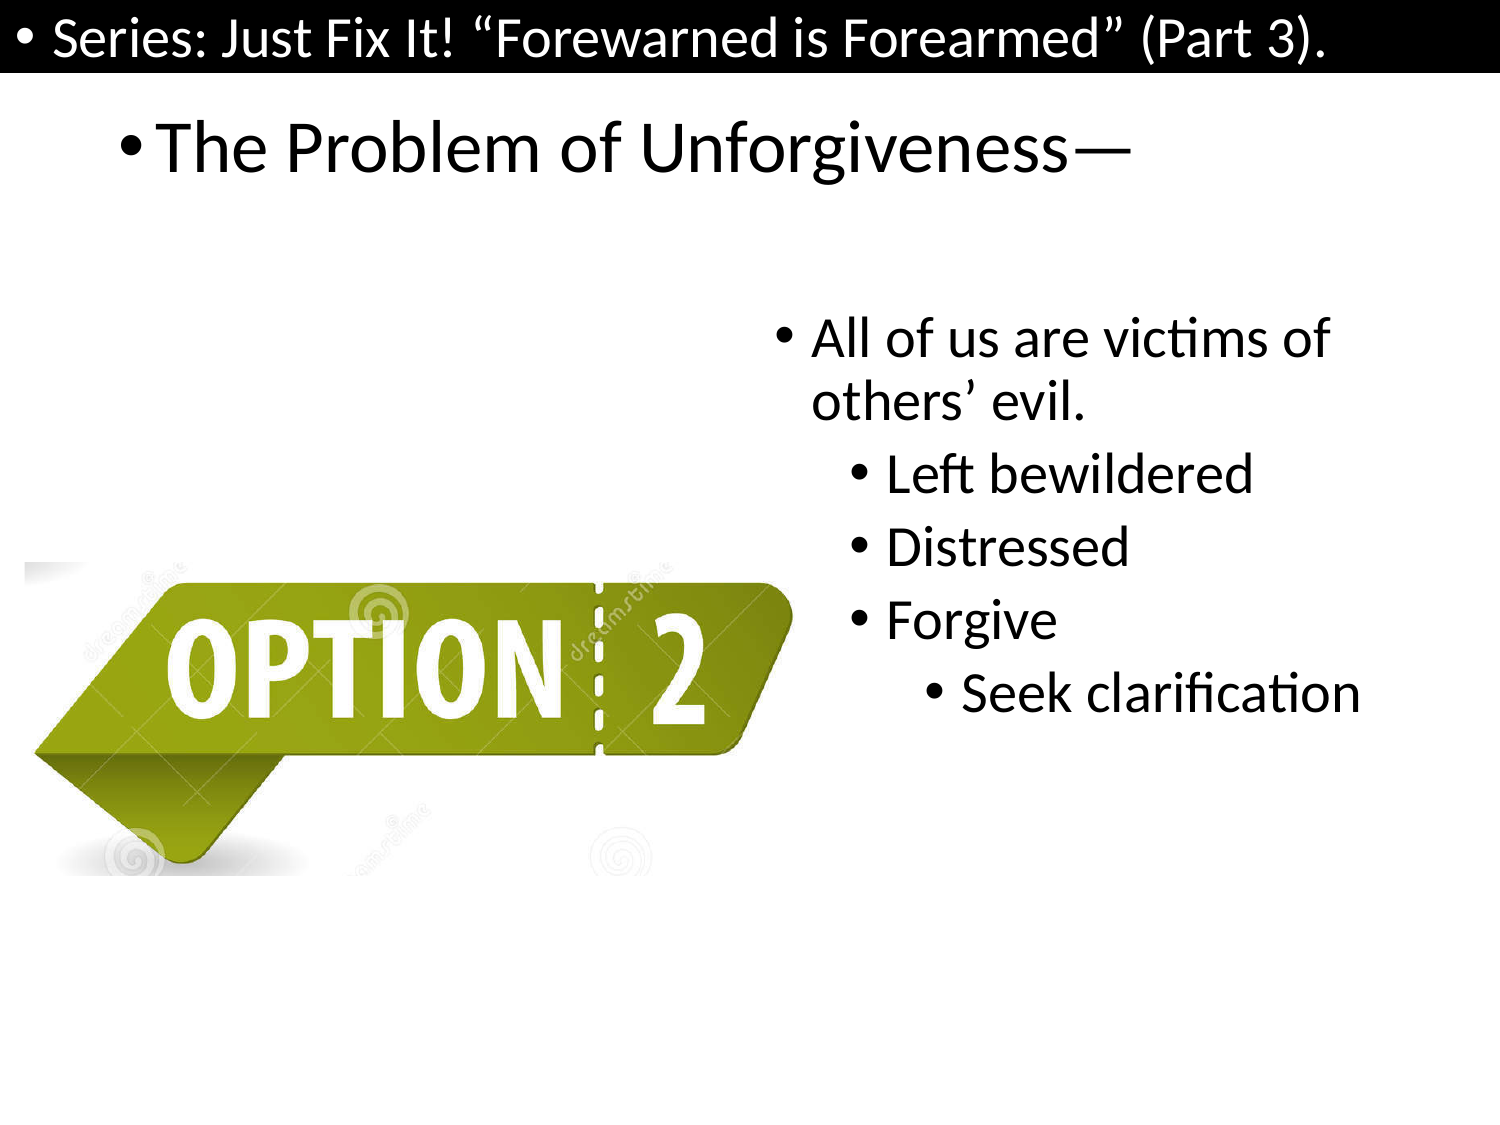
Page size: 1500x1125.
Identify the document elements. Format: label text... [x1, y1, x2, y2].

text_box Series: Just Fix It! “Forewarned is Forearmed” (Part 3). [0, 0, 1500, 73]
list The Problem of Unforgiveness— [103, 100, 1397, 271]
list All of us are victims of others’ evil. Left bewildered Distressed Forgive Seek clarification [759, 299, 1397, 1125]
picture [24, 562, 797, 876]
